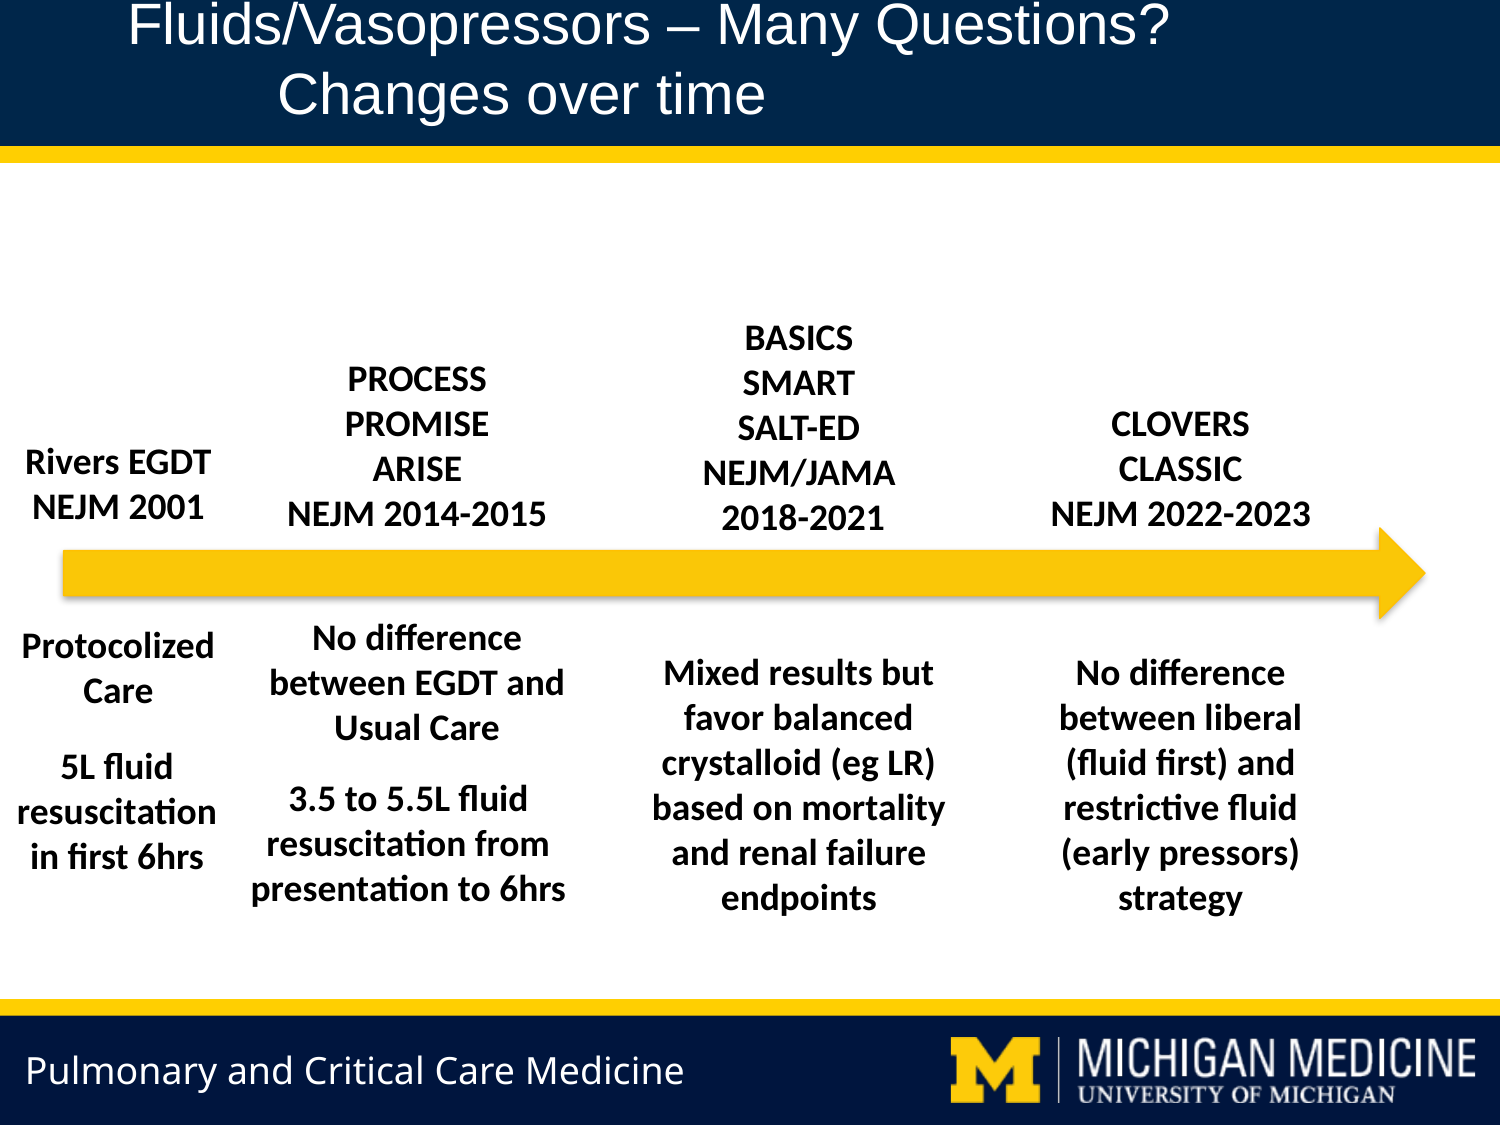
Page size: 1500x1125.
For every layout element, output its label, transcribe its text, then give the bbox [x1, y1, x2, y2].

text_box Rivers EGDT NEJM 2001 [10, 429, 227, 535]
text_box Mixed results but favor balanced crystalloid (eg LR) based on mortality and renal failure endpoints [620, 640, 978, 926]
text_box No difference between EGDT and Usual Care [238, 605, 596, 755]
text_box [62, 527, 1426, 620]
text_box Protocolized Care [0, 613, 238, 719]
text_box [0, 1015, 1500, 1125]
text_box 5L fluid resuscitation in first 6hrs [0, 734, 239, 885]
text_box Pulmonary and Critical Care Medicine [10, 1039, 727, 1125]
text_box PROCESS PROMISE ARISE NEJM 2014-2015 [247, 346, 588, 541]
text_box No difference between liberal (fluid first) and restrictive fluid (early pressors) strategy [1001, 640, 1360, 926]
picture [950, 1037, 1476, 1103]
text_box BASICS SMART SALT-ED NEJM/JAMA 2018-2021 [628, 305, 970, 546]
picture [0, 0, 1500, 163]
picture [0, 999, 1500, 1015]
text_box Fluids/Vasopressors – Many Questions? Changes over time [112, 0, 1425, 113]
text_box CLOVERS CLASSIC NEJM 2022-2023 [1010, 391, 1351, 542]
text_box 3.5 to 5.5L fluid resuscitation from presentation to 6hrs [229, 766, 588, 917]
